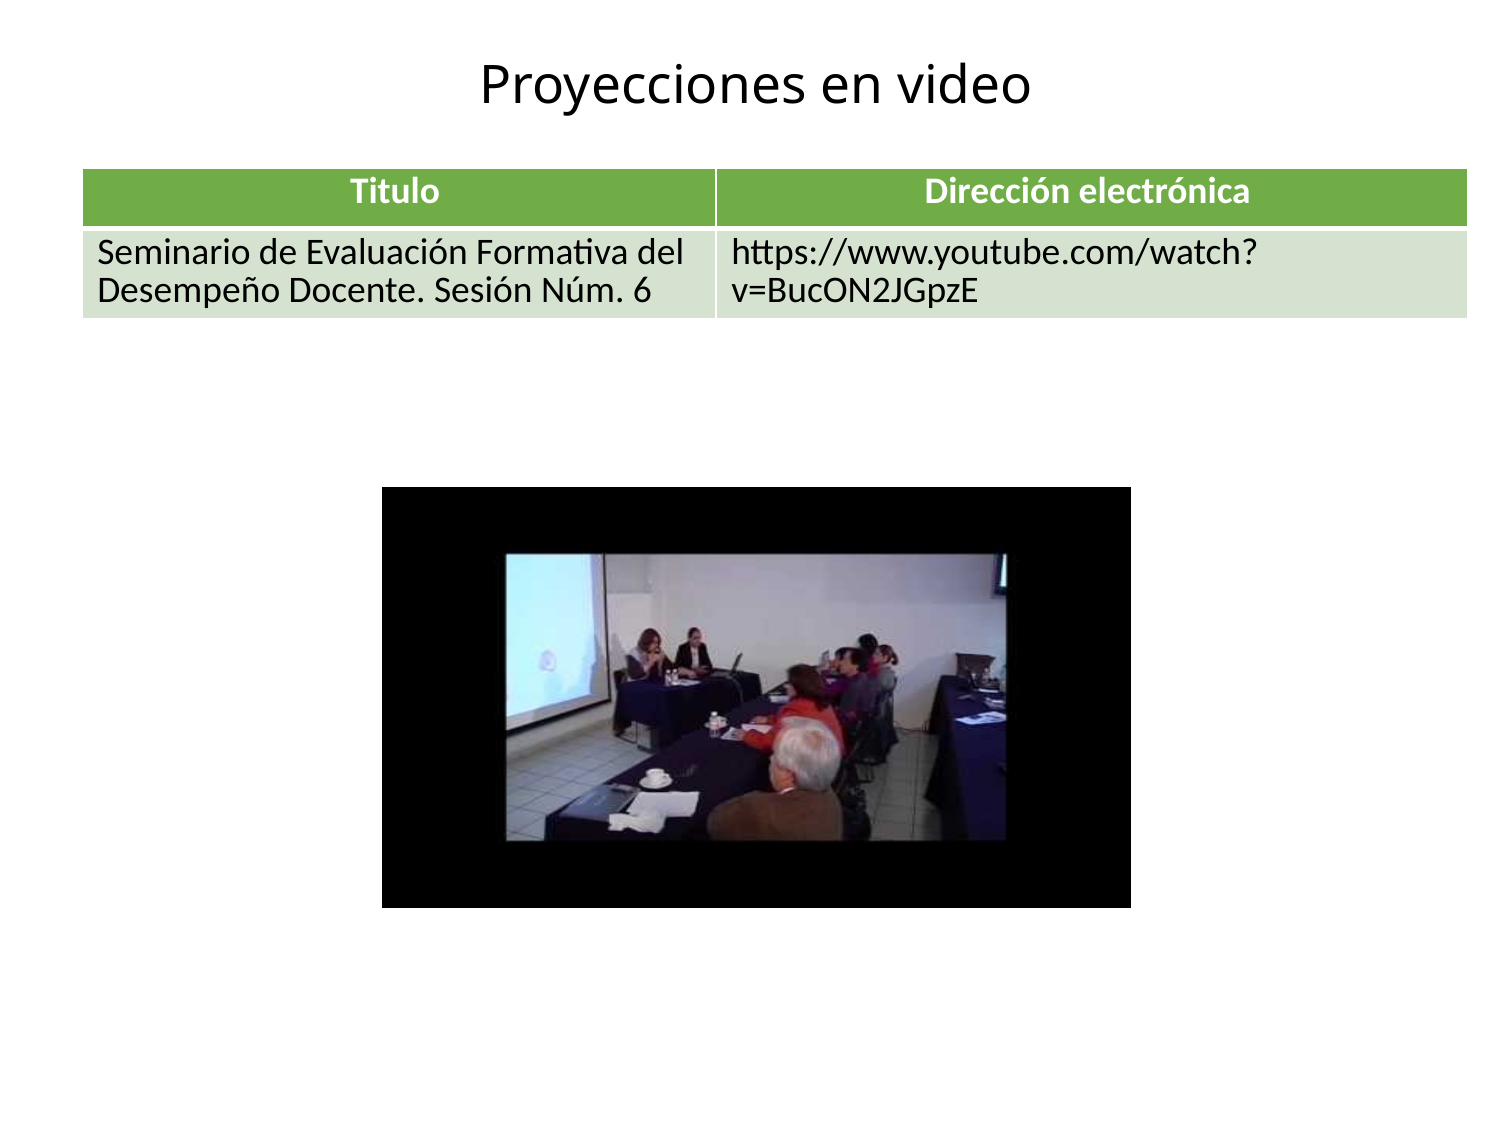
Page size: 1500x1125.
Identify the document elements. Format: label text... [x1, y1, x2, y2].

title Proyecciones en video [109, 49, 1404, 123]
table_cell Seminario de Evaluación Formativa del Desempeño Docente. Sesión Núm. 6 [83, 231, 715, 318]
table_cell https://www.youtube.com/watch?v=BucON2JGpzE [717, 231, 1467, 318]
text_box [381, 486, 1132, 909]
table_header Dirección electrónica [717, 169, 1467, 226]
table_header Titulo [83, 169, 715, 226]
